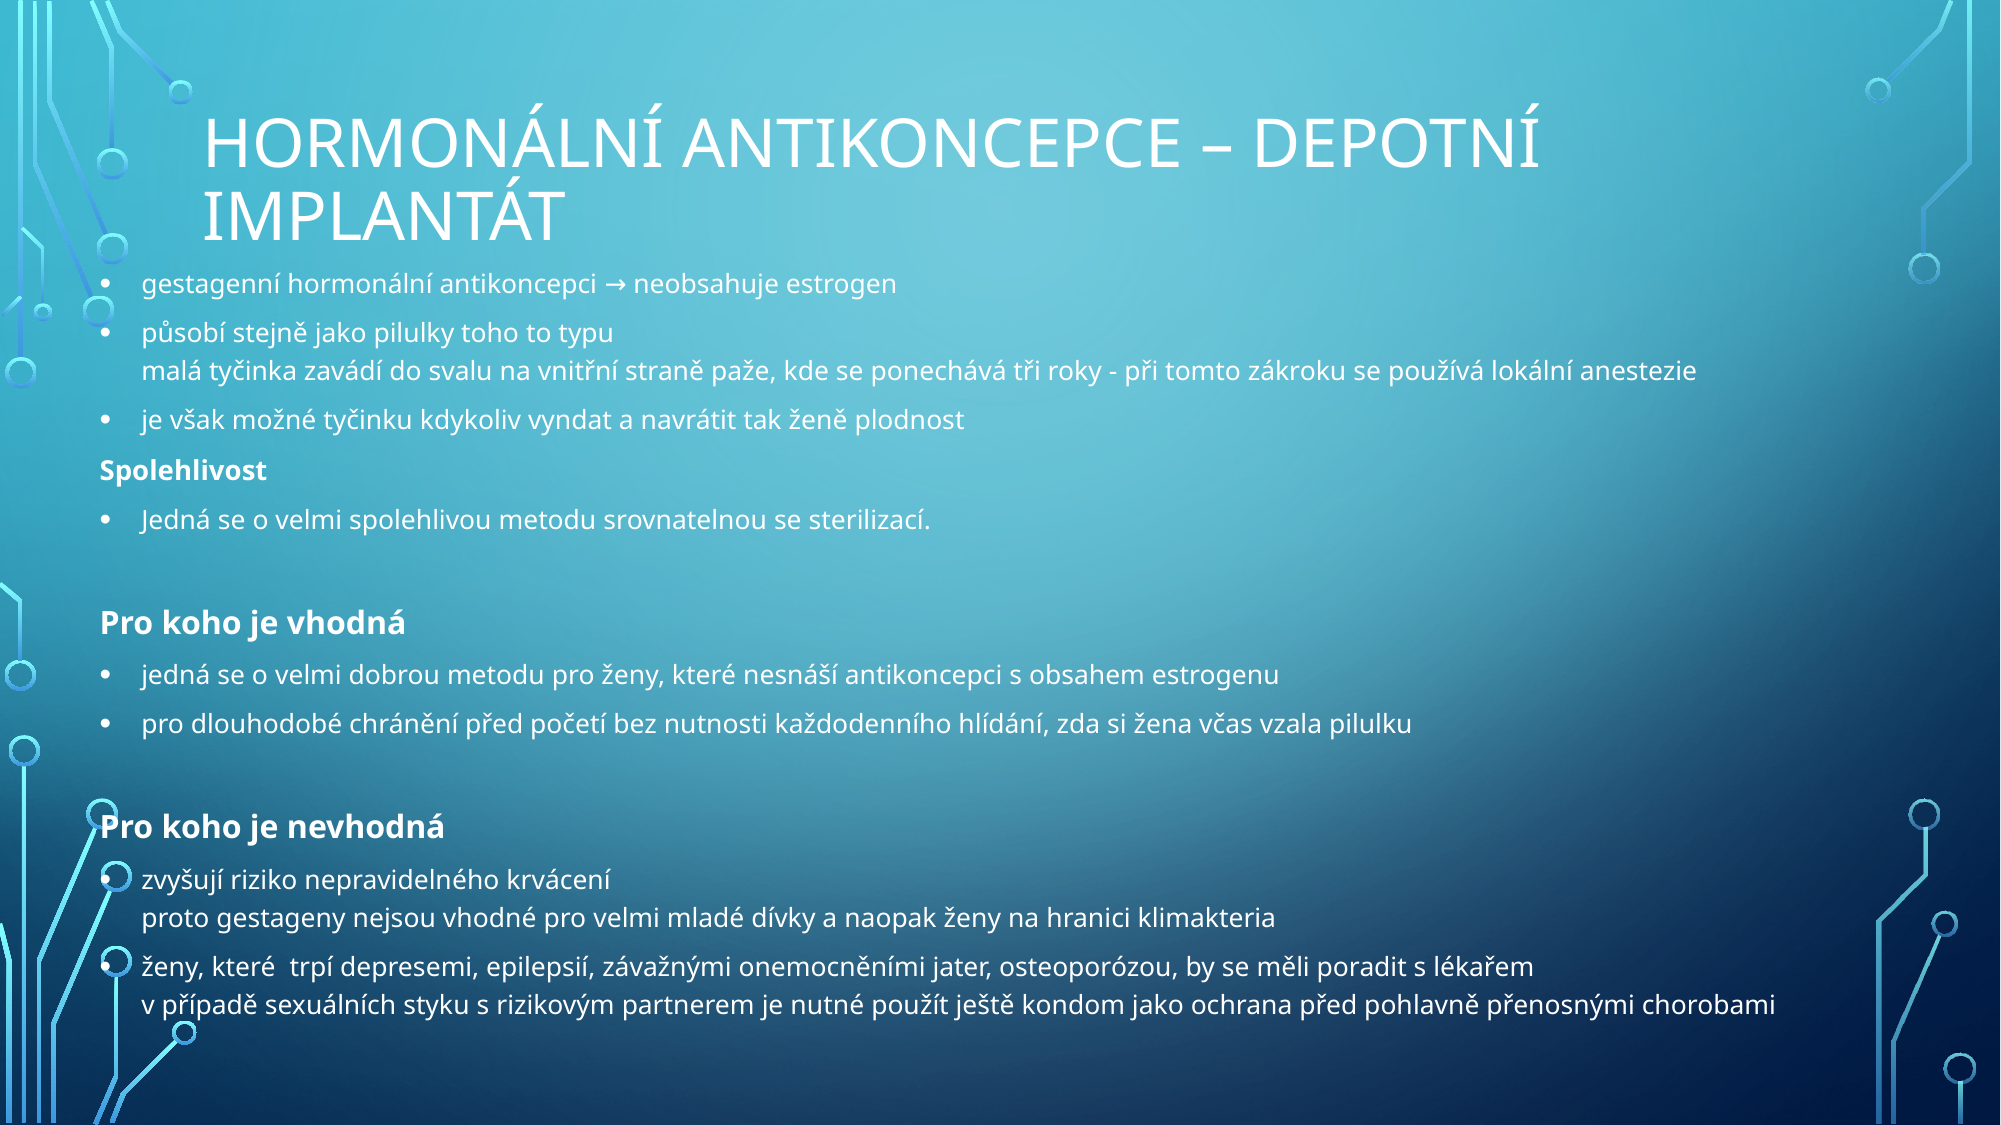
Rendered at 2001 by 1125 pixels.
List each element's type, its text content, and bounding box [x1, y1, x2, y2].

title Hormonální antikoncepce – depotní implantát [187, 101, 1813, 253]
list gestagenní hormonální antikoncepci → neobsahuje estrogen působí stejně jako pilulky toho to typu malá tyčinka zavádí do svalu na vnitřní straně paže, kde se ponechává tři roky - při tomto zákroku se používá lokální anestezie je však možné tyčinku kdykoliv vyndat a navrátit tak ženě plodnost Spolehlivost Jedná se o velmi spolehlivou metodu srovnatelnou se sterilizací. Pro koho je vhodná jedná se o velmi dobrou metodu pro ženy, které nesnáší antikoncepci s obsahem estrogenu pro dlouhodobé chránění před početí bez nutnosti každodenního hlídání, zda si žena včas vzala pilulku Pro koho je nevhodná zvyšují riziko nepravidelného krvácení proto gestageny nejsou vhodné pro velmi mladé dívky a naopak ženy na hranici klimakteria ženy, které trpí depresemi, epilepsií, závažnými onemocněními jater, osteoporózou, by se měli poradit s lékařem v případě sexuálních styku s rizikovým partnerem je nutné použít ještě kondom jako ochrana před pohlavně přenosnými chorobami [84, 253, 1813, 1059]
